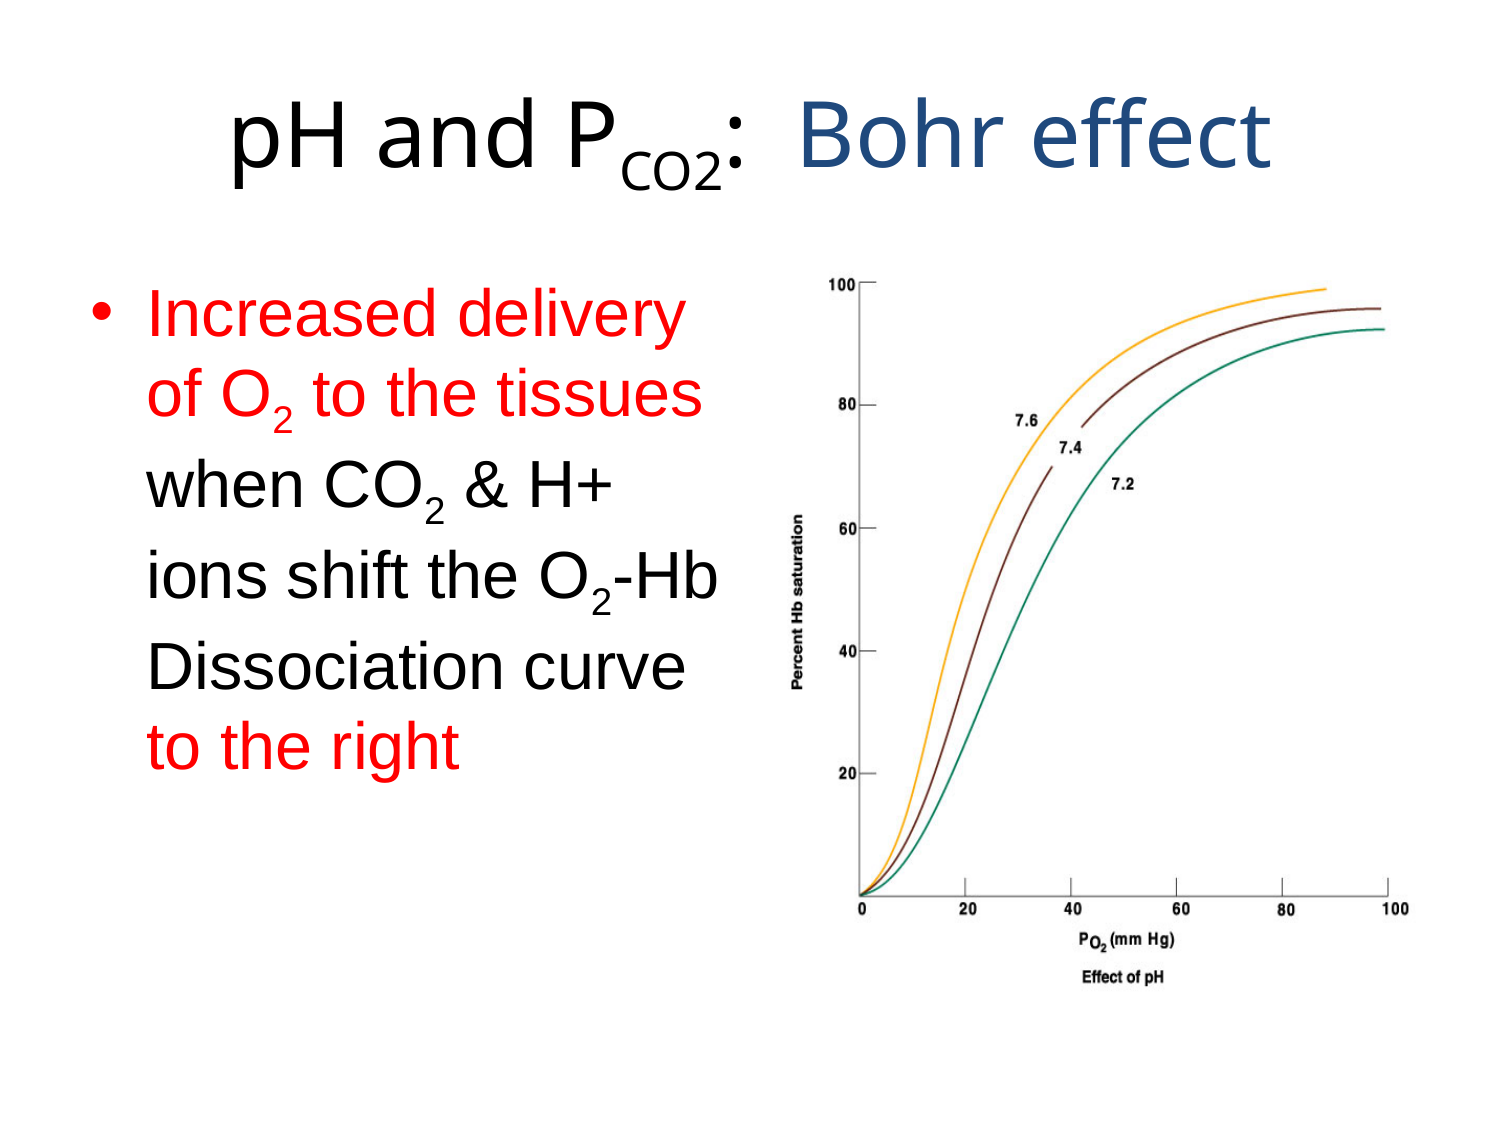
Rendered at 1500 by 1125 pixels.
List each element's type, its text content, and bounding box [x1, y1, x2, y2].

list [762, 269, 1426, 997]
list Increased delivery of O2 to the tissues when CO2 & H+ ions shift the O2-Hb Dissociation curve to the right [75, 262, 738, 1005]
title pH and PCO2: Bohr effect [75, 45, 1425, 233]
